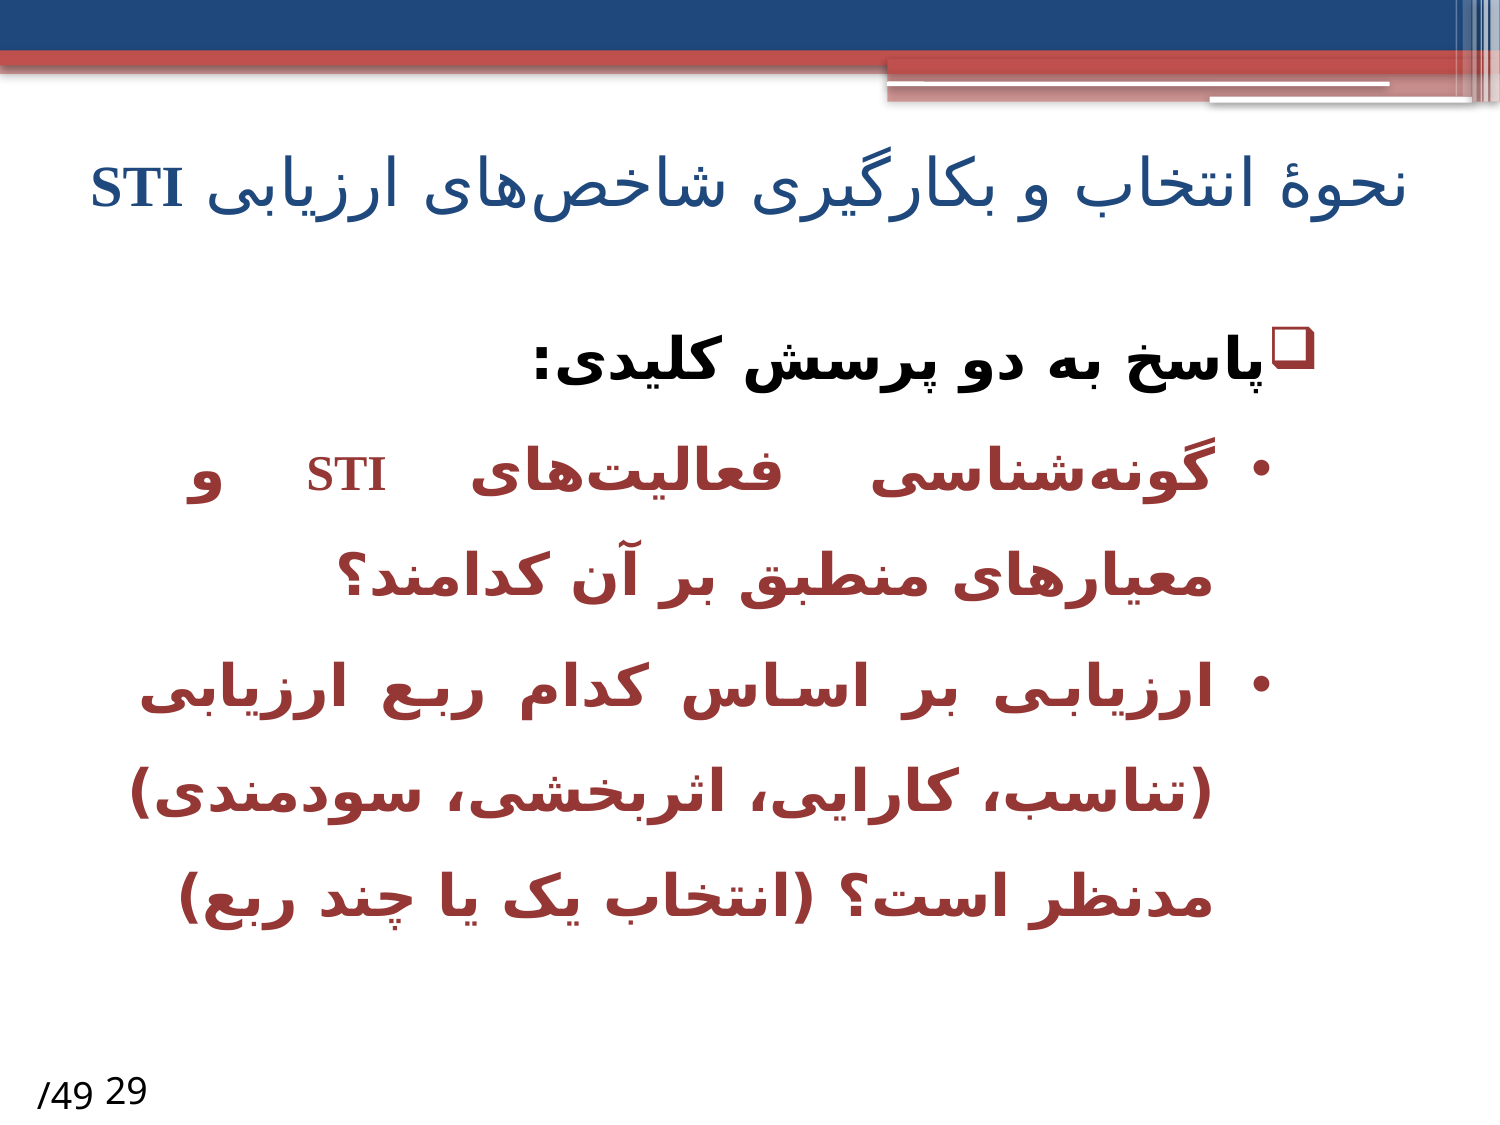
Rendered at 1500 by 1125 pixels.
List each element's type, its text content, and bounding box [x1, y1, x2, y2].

slide_number 29 [109, 1065, 163, 1125]
title نحوۀ انتخاب و بکارگیری شاخص‌های ارزیابی STI [75, 92, 1425, 268]
list پاسخ به دو پرسش کلیدی: گونه‌شناسی فعالیت‌های STI و معیارهای منطبق بر آن کدامند؟ ارزیابی بر اساس‌ کدام ربع ارزیابی (تناسب، کارایی، اثربخشی، سودمندی) مدنظر است؟ (انتخاب یک یا چند ربع) [112, 278, 1353, 1106]
footer /49 [0, 1064, 109, 1125]
